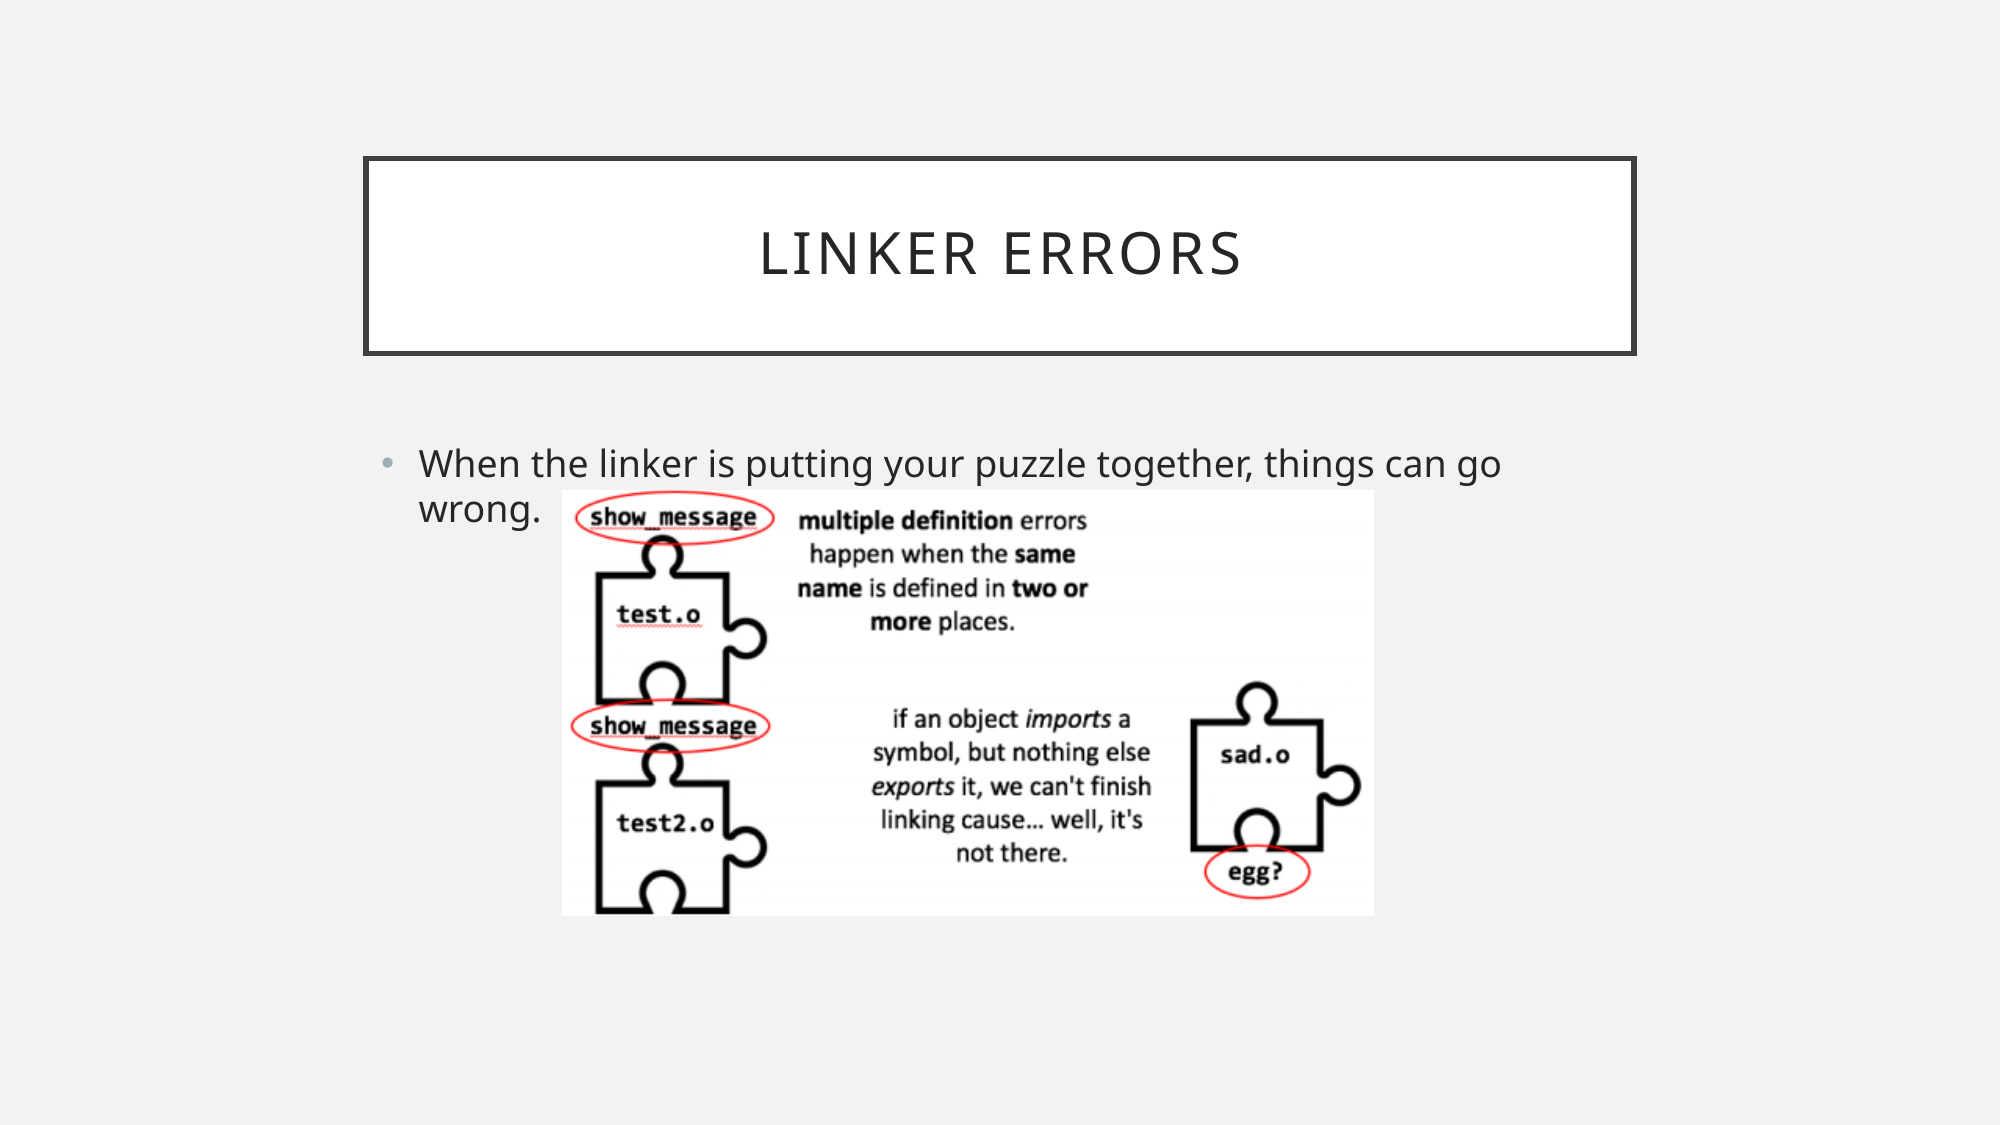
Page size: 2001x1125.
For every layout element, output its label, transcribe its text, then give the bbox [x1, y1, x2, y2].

picture [562, 490, 1374, 916]
title Linker Errors [363, 156, 1637, 356]
list When the linker is putting your puzzle together, things can go wrong. [366, 432, 1634, 942]
